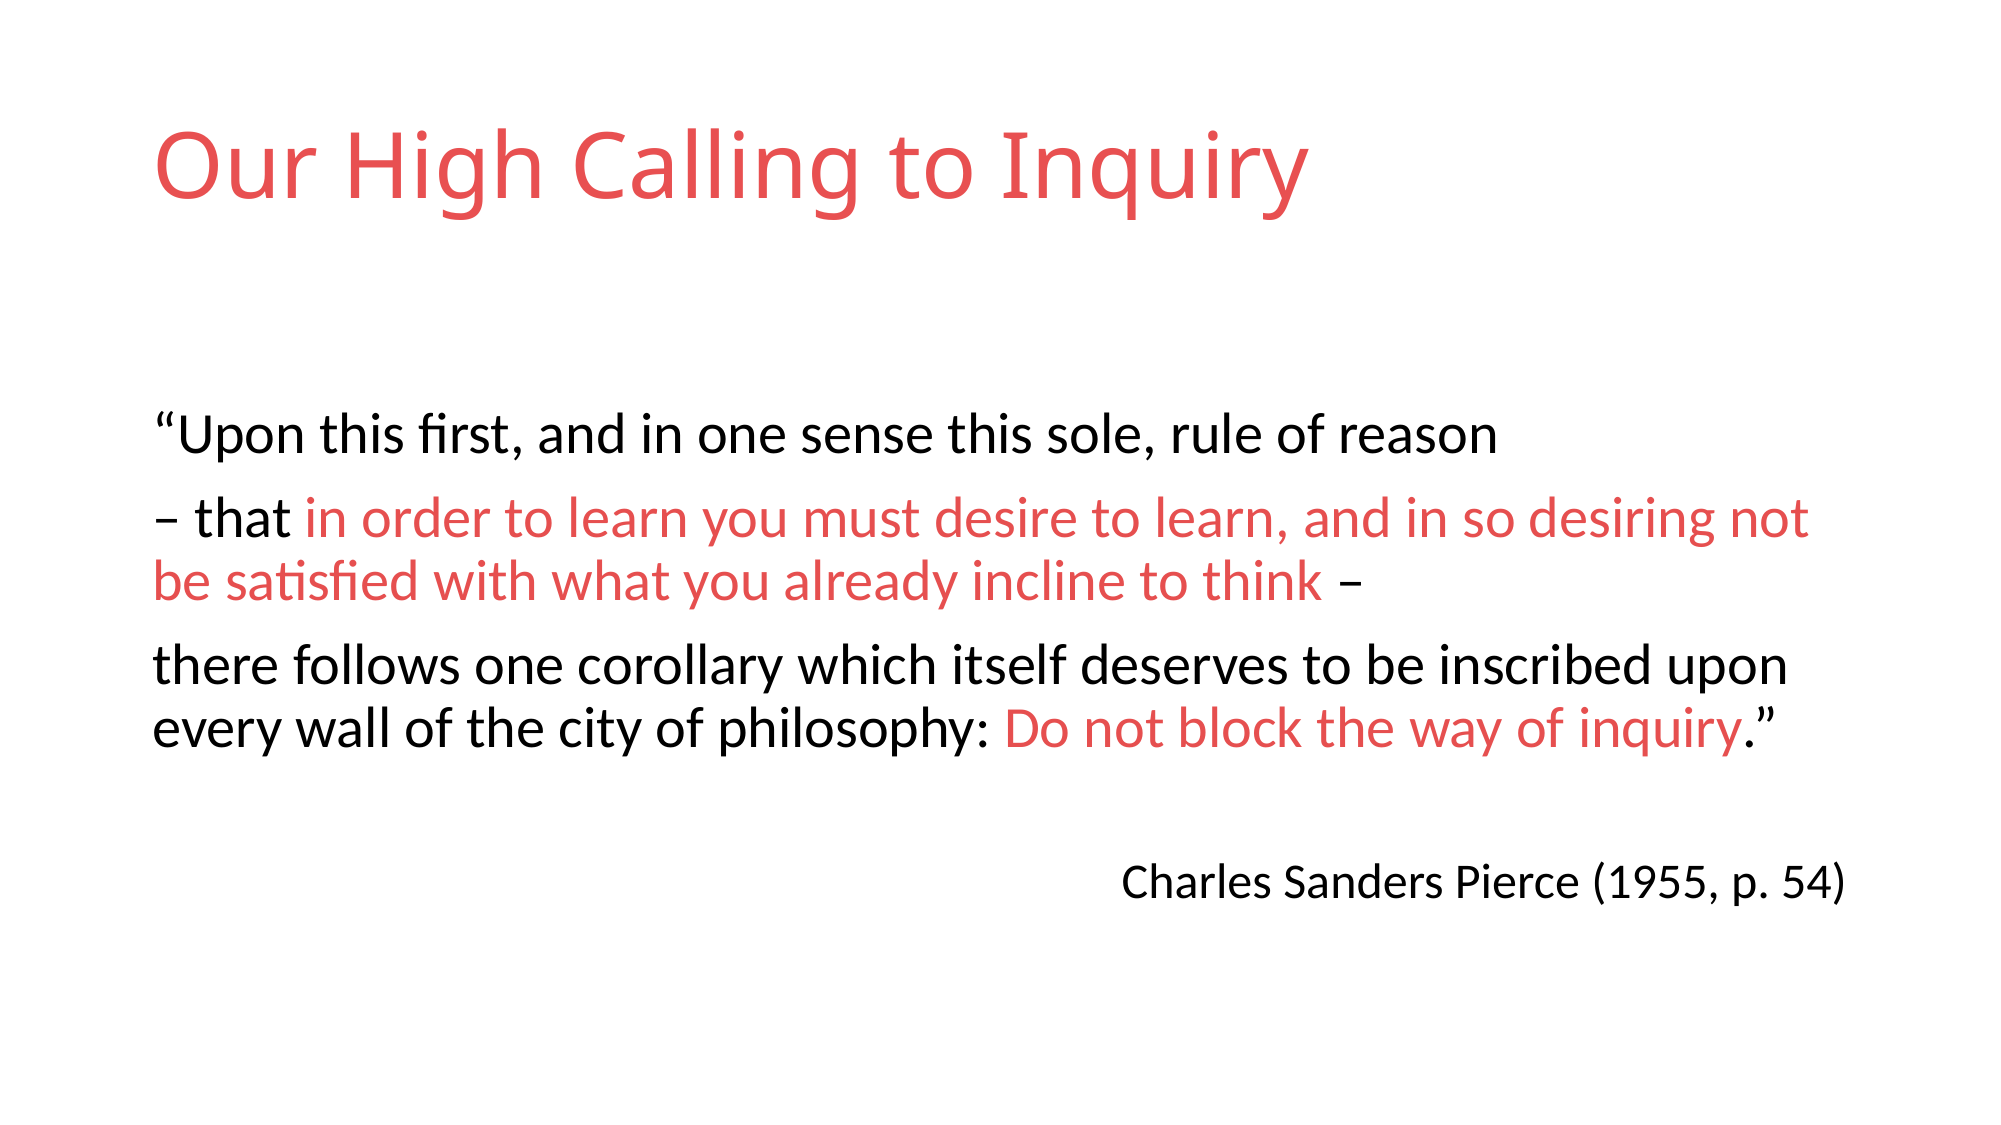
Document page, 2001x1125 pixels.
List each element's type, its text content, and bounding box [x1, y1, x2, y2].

title Our High Calling to Inquiry [137, 59, 1863, 278]
list “Upon this first, and in one sense this sole, rule of reason – that in order to learn you must desire to learn, and in so desiring not be satisfied with what you already incline to think – there follows one corollary which itself deserves to be inscribed upon every wall of the city of philosophy: Do not block the way of inquiry.” Charles Sanders Pierce (1955, p. 54) [137, 299, 1863, 1014]
